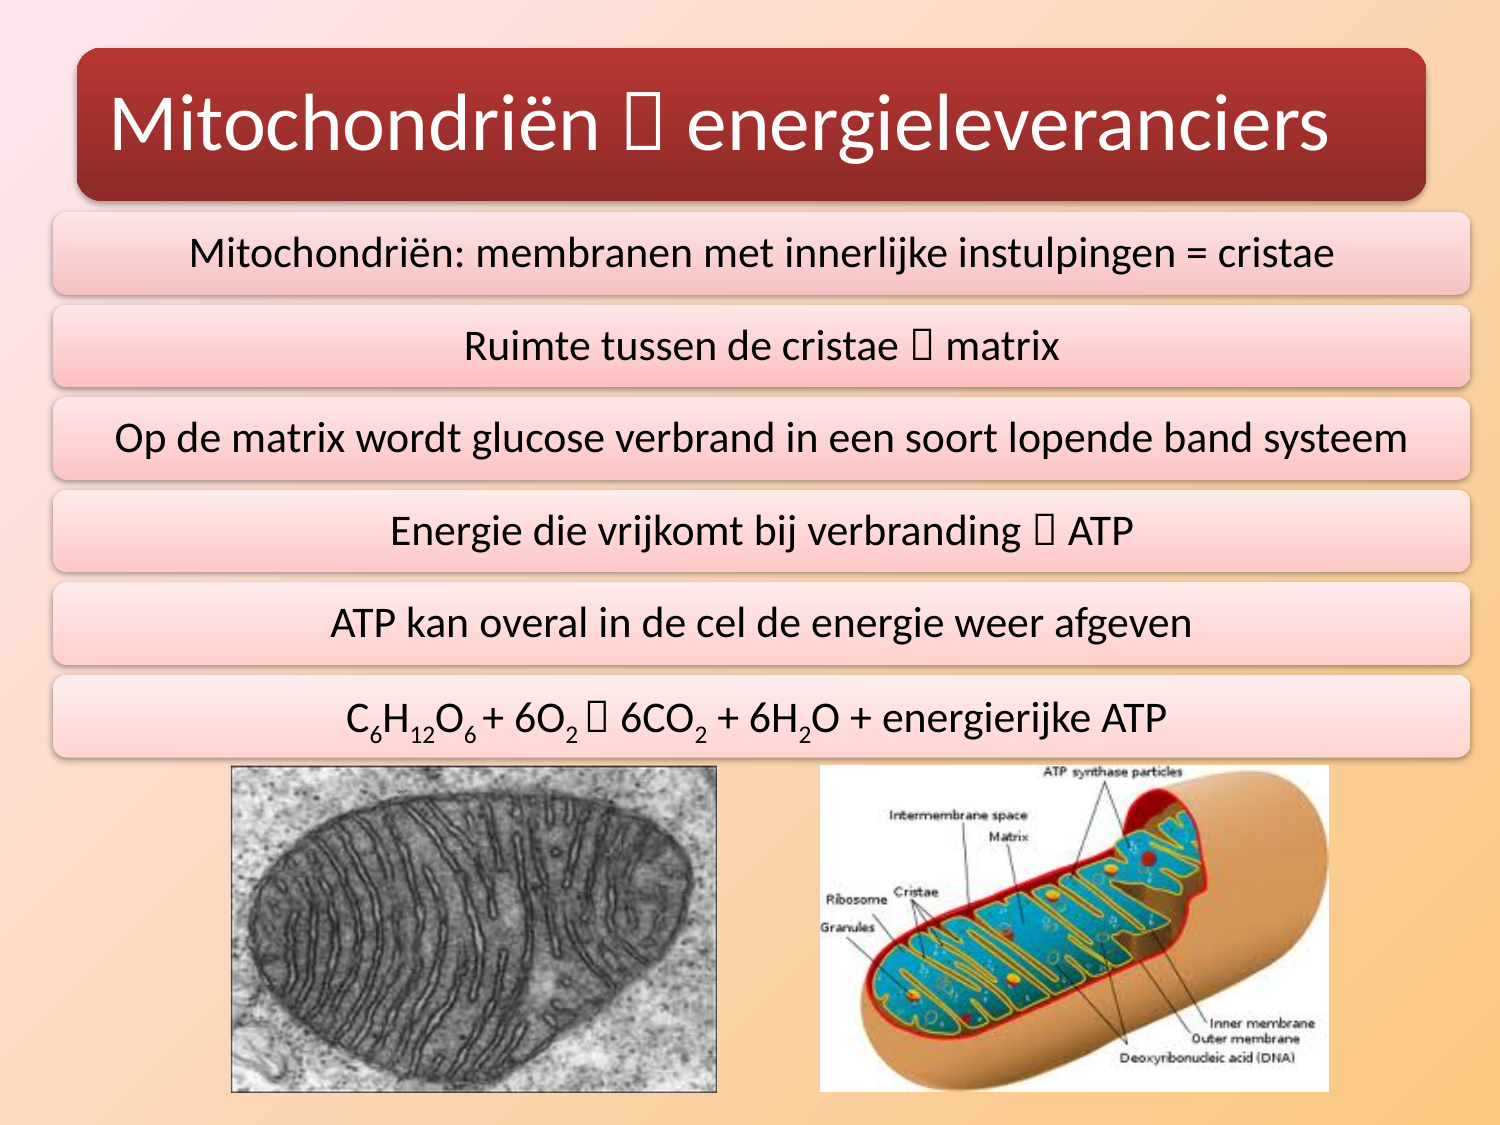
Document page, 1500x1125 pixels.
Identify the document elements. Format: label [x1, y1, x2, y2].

picture [231, 762, 716, 1125]
picture [820, 765, 1330, 1092]
text_box [76, 30, 1427, 206]
text_box [52, 207, 1471, 762]
